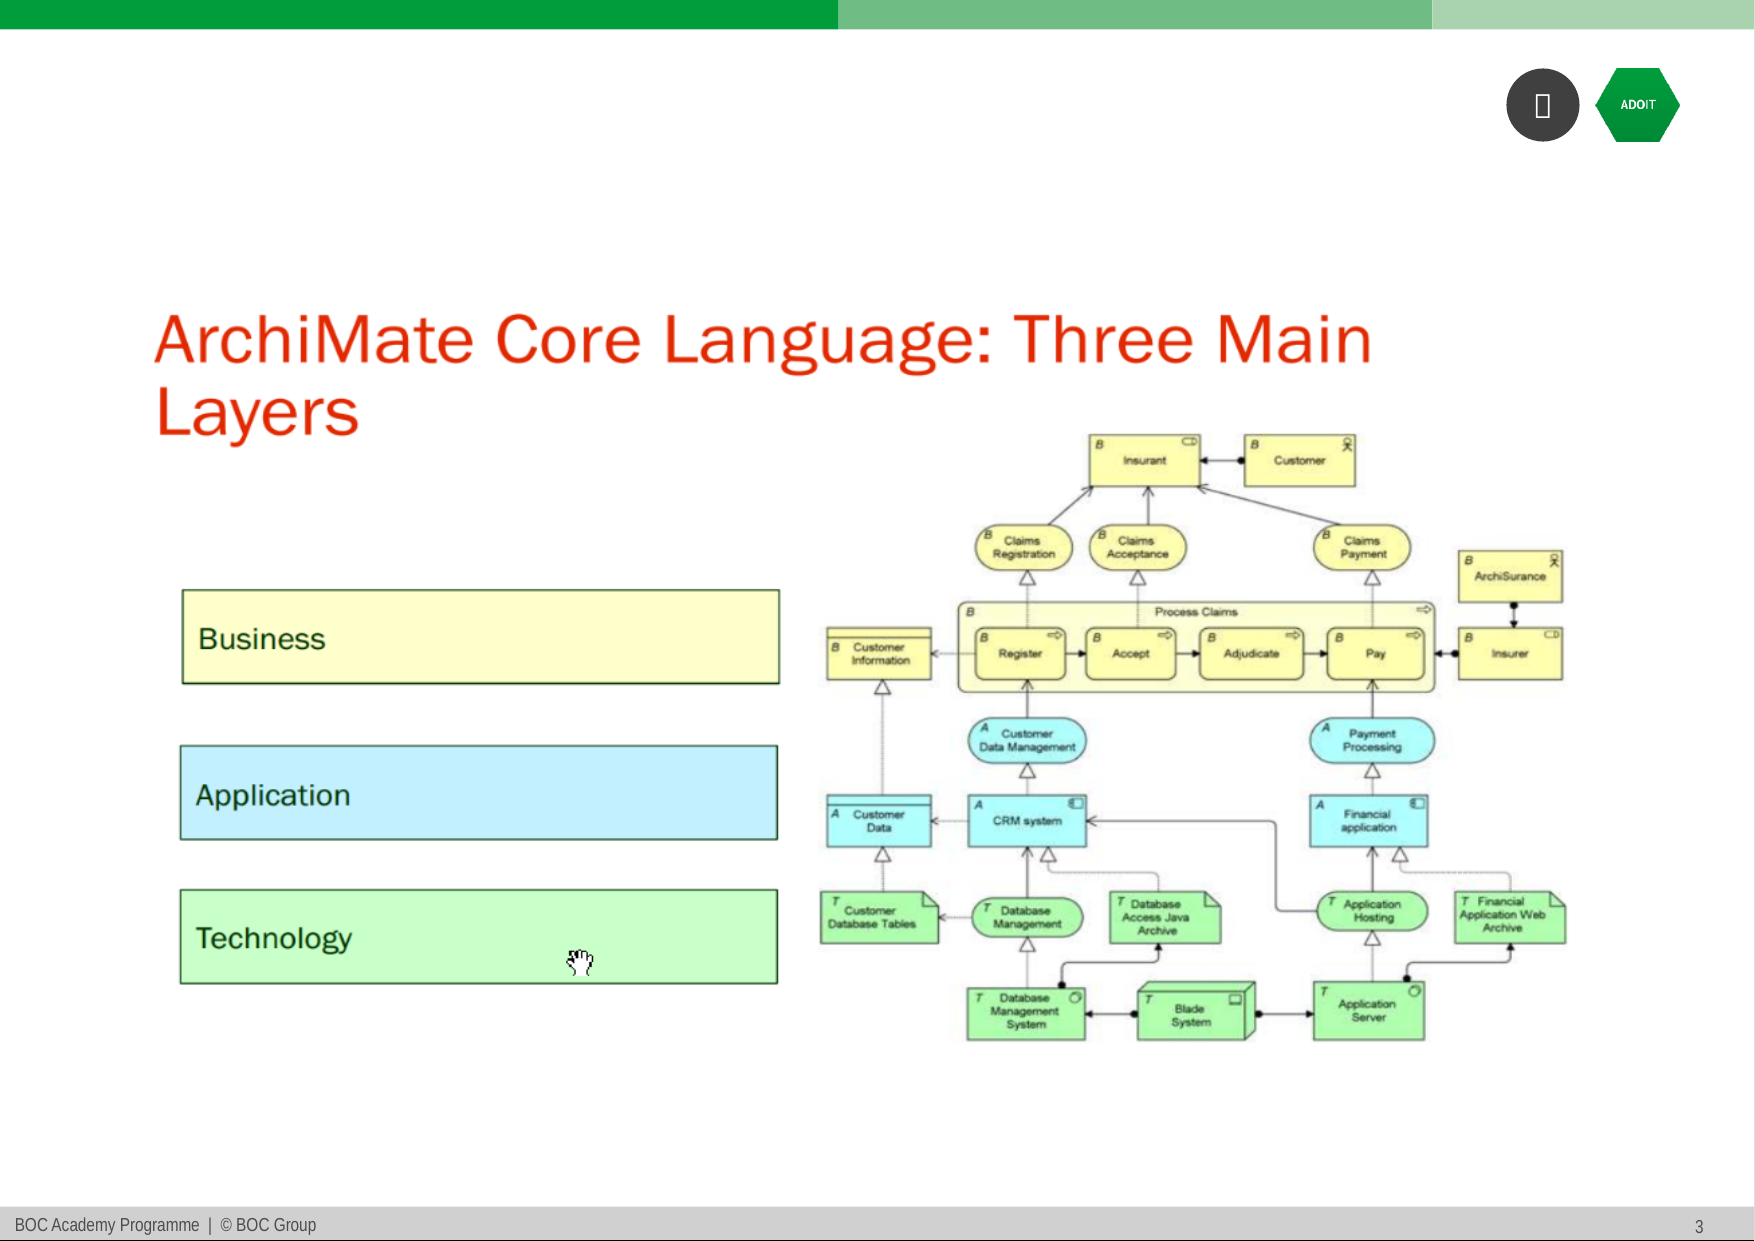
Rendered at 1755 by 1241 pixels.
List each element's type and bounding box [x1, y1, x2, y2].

picture [1595, 68, 1680, 142]
picture [132, 285, 1595, 1071]
